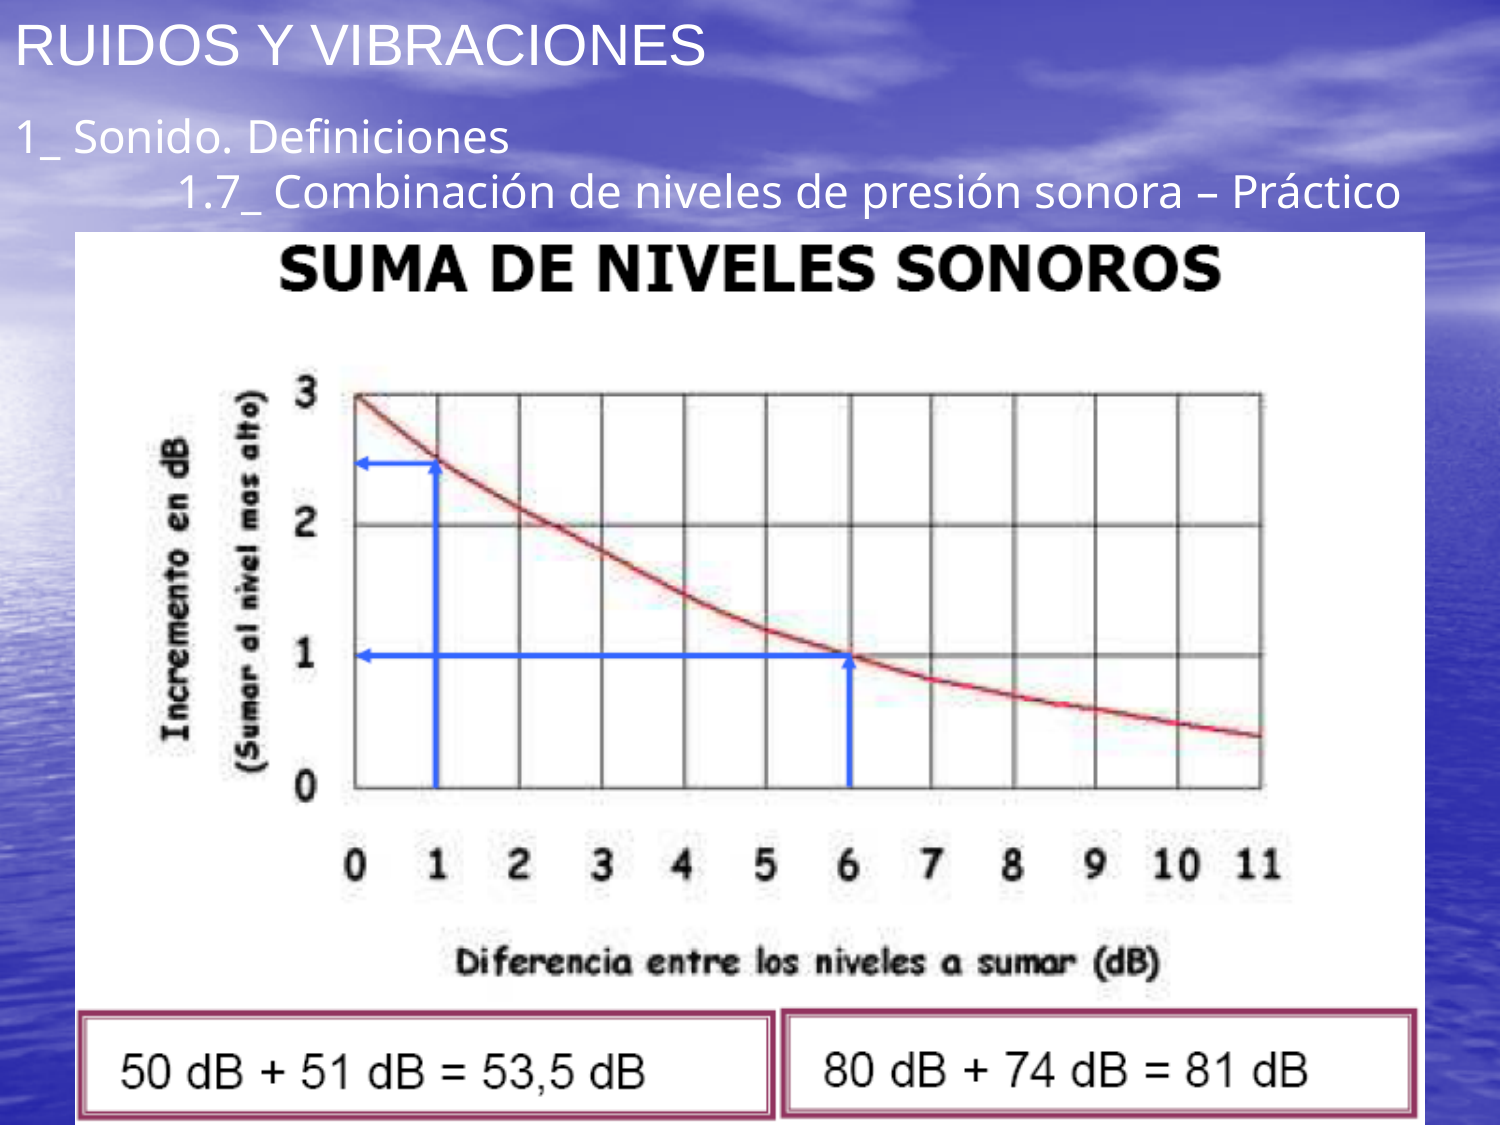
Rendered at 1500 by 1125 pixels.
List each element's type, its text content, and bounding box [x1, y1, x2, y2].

text_box 1_ Sonido. Definiciones 1.7_ Combinación de niveles de presión sonora – Práctico [0, 0, 1500, 225]
picture [74, 232, 1426, 1125]
